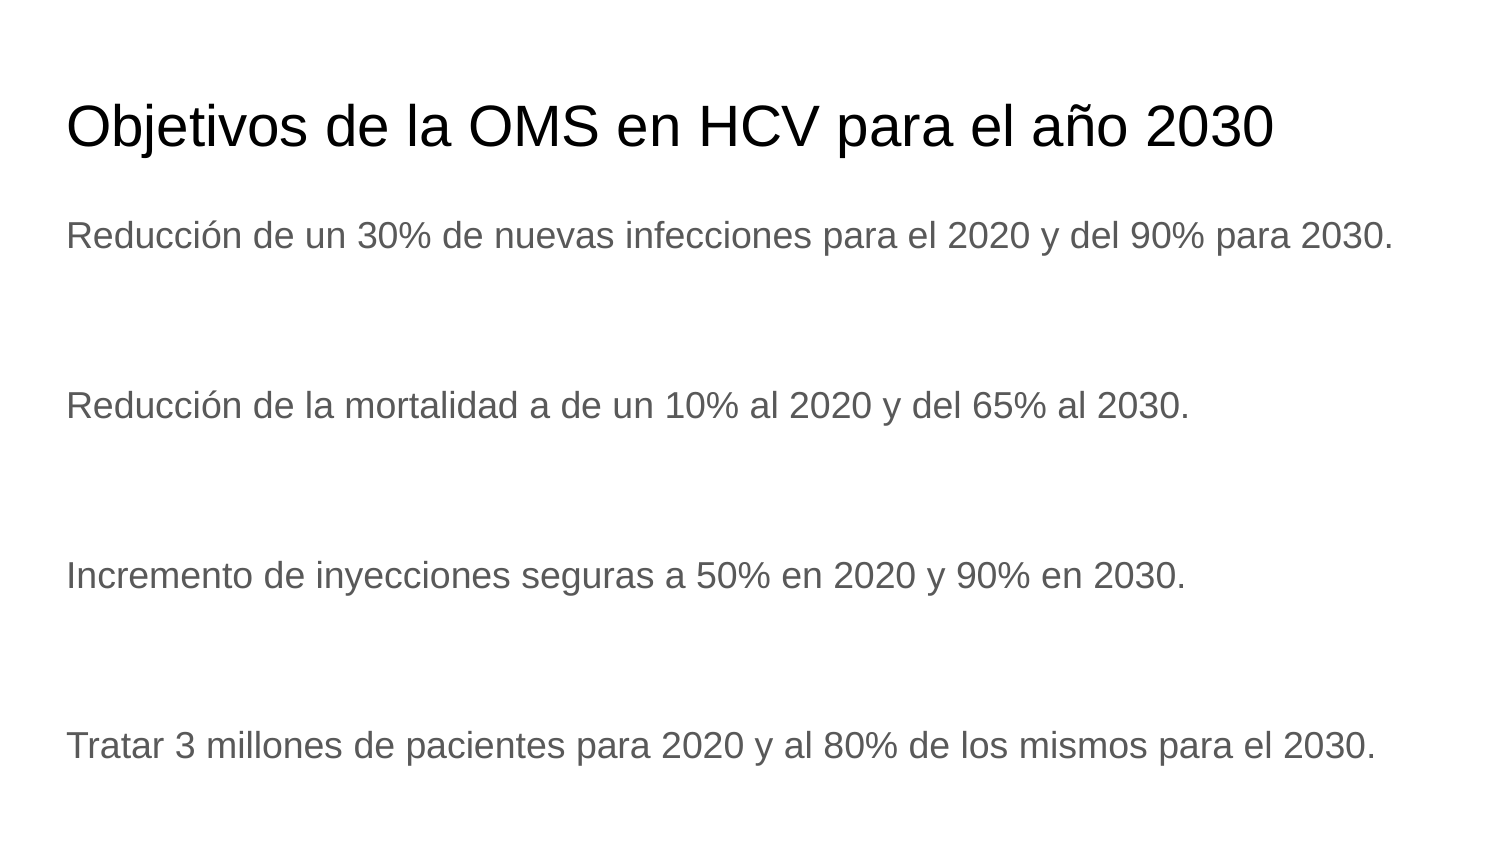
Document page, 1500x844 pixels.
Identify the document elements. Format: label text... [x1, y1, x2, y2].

list Reducción de un 30% de nuevas infecciones para el 2020 y del 90% para 2030. Reducción de la mortalidad a de un 10% al 2020 y del 65% al 2030. Incremento de inyecciones seguras a 50% en 2020 y 90% en 2030. Tratar 3 millones de pacientes para 2020 y al 80% de los mismos para el 2030. [51, 189, 1449, 750]
title Objetivos de la OMS en HCV para el año 2030 [51, 72, 1449, 167]
